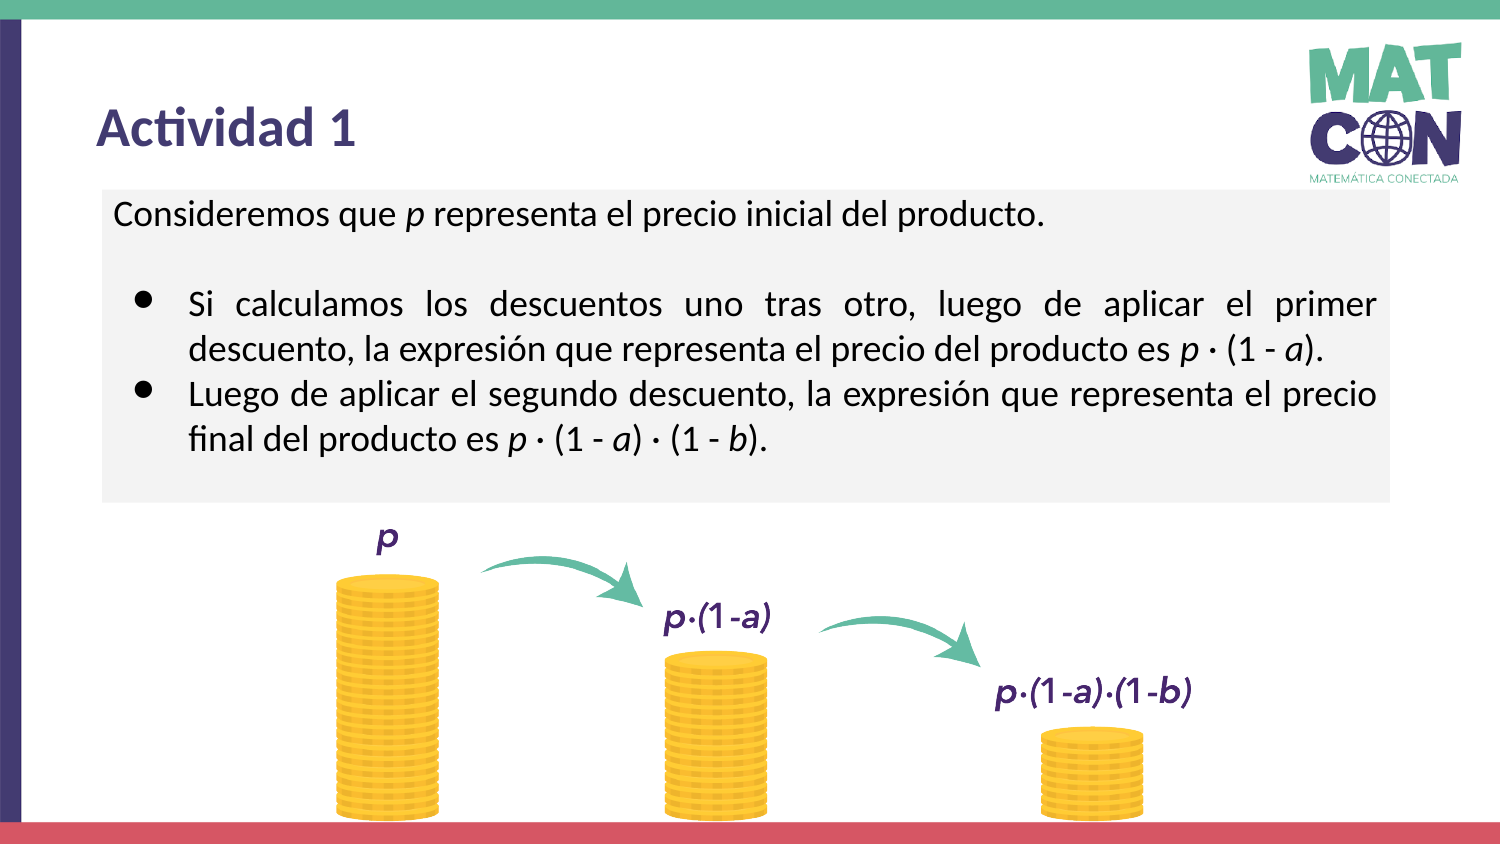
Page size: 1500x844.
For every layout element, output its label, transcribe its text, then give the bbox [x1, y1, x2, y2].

picture [0, 0, 1500, 844]
text_box Actividad 1 [85, 84, 1091, 163]
text_box Consideremos que p representa el precio inicial del producto. Si calculamos los descuentos uno tras otro, luego de aplicar el primer descuento, la expresión que representa el precio del producto es p · (1 - a). Luego de aplicar el segundo descuento, la expresión que representa el precio final del producto es p · (1 - a) · (1 - b). [102, 189, 1390, 503]
